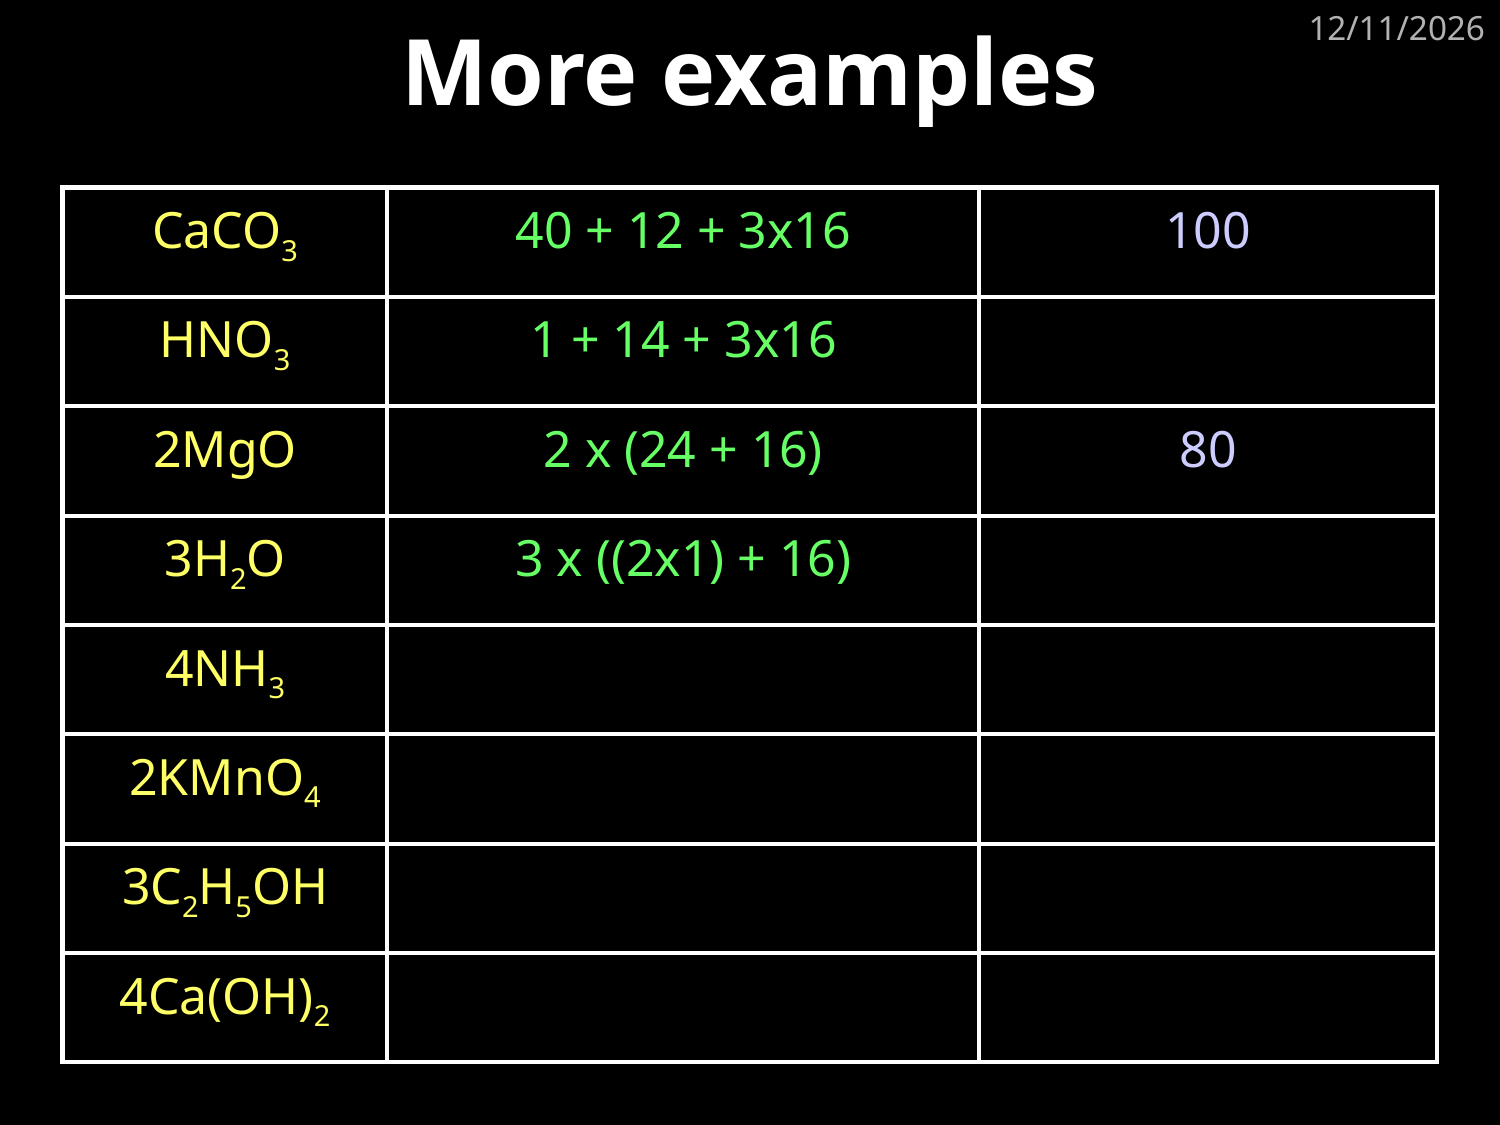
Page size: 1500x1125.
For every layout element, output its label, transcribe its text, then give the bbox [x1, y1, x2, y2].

table_cell 4NH3 [65, 627, 385, 732]
table_cell HNO3 [65, 299, 385, 404]
table_cell [389, 736, 977, 842]
title More examples [0, 0, 1500, 138]
table_cell [981, 736, 1435, 842]
table_cell 1 + 14 + 3x16 [389, 299, 977, 404]
table_cell [981, 627, 1435, 732]
table_cell 80 [981, 408, 1435, 514]
table_cell [981, 518, 1435, 623]
table_cell [389, 955, 977, 1060]
table_cell 2 x (24 + 16) [389, 408, 977, 514]
table_cell 4Ca(OH)2 [65, 955, 385, 1060]
table_cell 3H2O [65, 518, 385, 623]
table_cell 2KMnO4 [65, 736, 385, 842]
table_cell [389, 846, 977, 951]
table_header CaCO3 [65, 190, 385, 295]
table_header 40 + 12 + 3x16 [389, 190, 977, 295]
table_cell [981, 299, 1435, 404]
table_header 100 [981, 190, 1435, 295]
table_cell [981, 846, 1435, 951]
table_cell 3C2H5OH [65, 846, 385, 951]
table_cell [389, 627, 977, 732]
table_cell 3 x ((2x1) + 16) [389, 518, 977, 623]
table_cell [981, 955, 1435, 1060]
table_cell 2MgO [65, 408, 385, 514]
